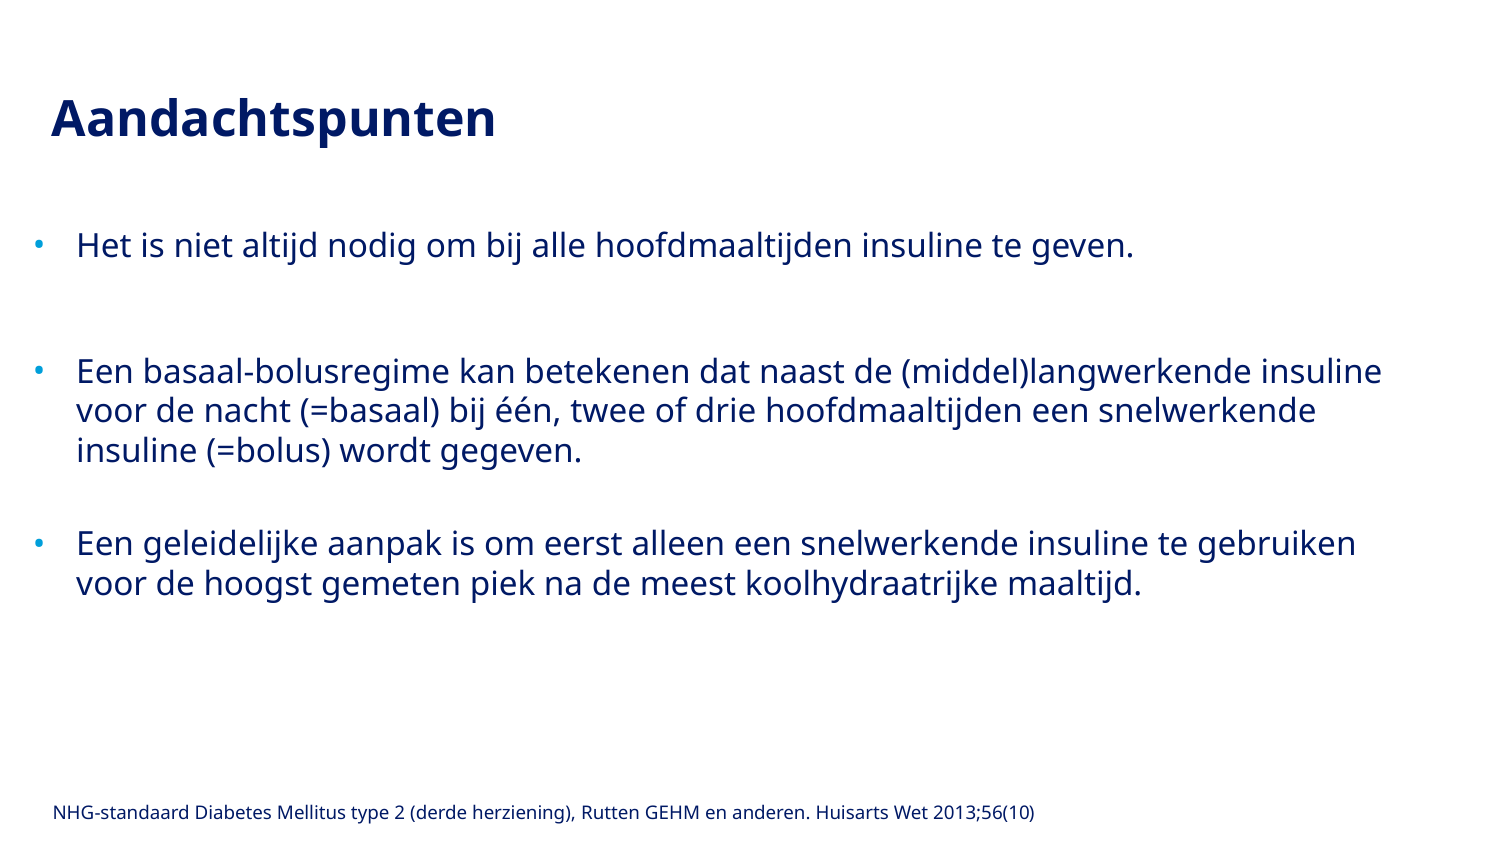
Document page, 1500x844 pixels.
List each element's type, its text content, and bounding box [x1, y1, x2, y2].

text_box NHG-standaard Diabetes Mellitus type 2 (derde herziening), Rutten GEHM en anderen. Huisarts Wet 2013;56(10) [37, 793, 1254, 832]
list Het is niet altijd nodig om bij alle hoofdmaaltijden insuline te geven. Een basaal-bolusregime kan betekenen dat naast de (middel)langwerkende insuline voor de nacht (=basaal) bij één, twee of drie hoofdmaaltijden een snelwerkende insuline (=bolus) wordt gegeven. Een geleidelijke aanpak is om eerst alleen een snelwerkende insuline te gebruiken voor de hoogst gemeten piek na de meest koolhydraatrijke maaltijd. [32, 224, 1429, 663]
title Aandachtspunten [51, 84, 1448, 149]
